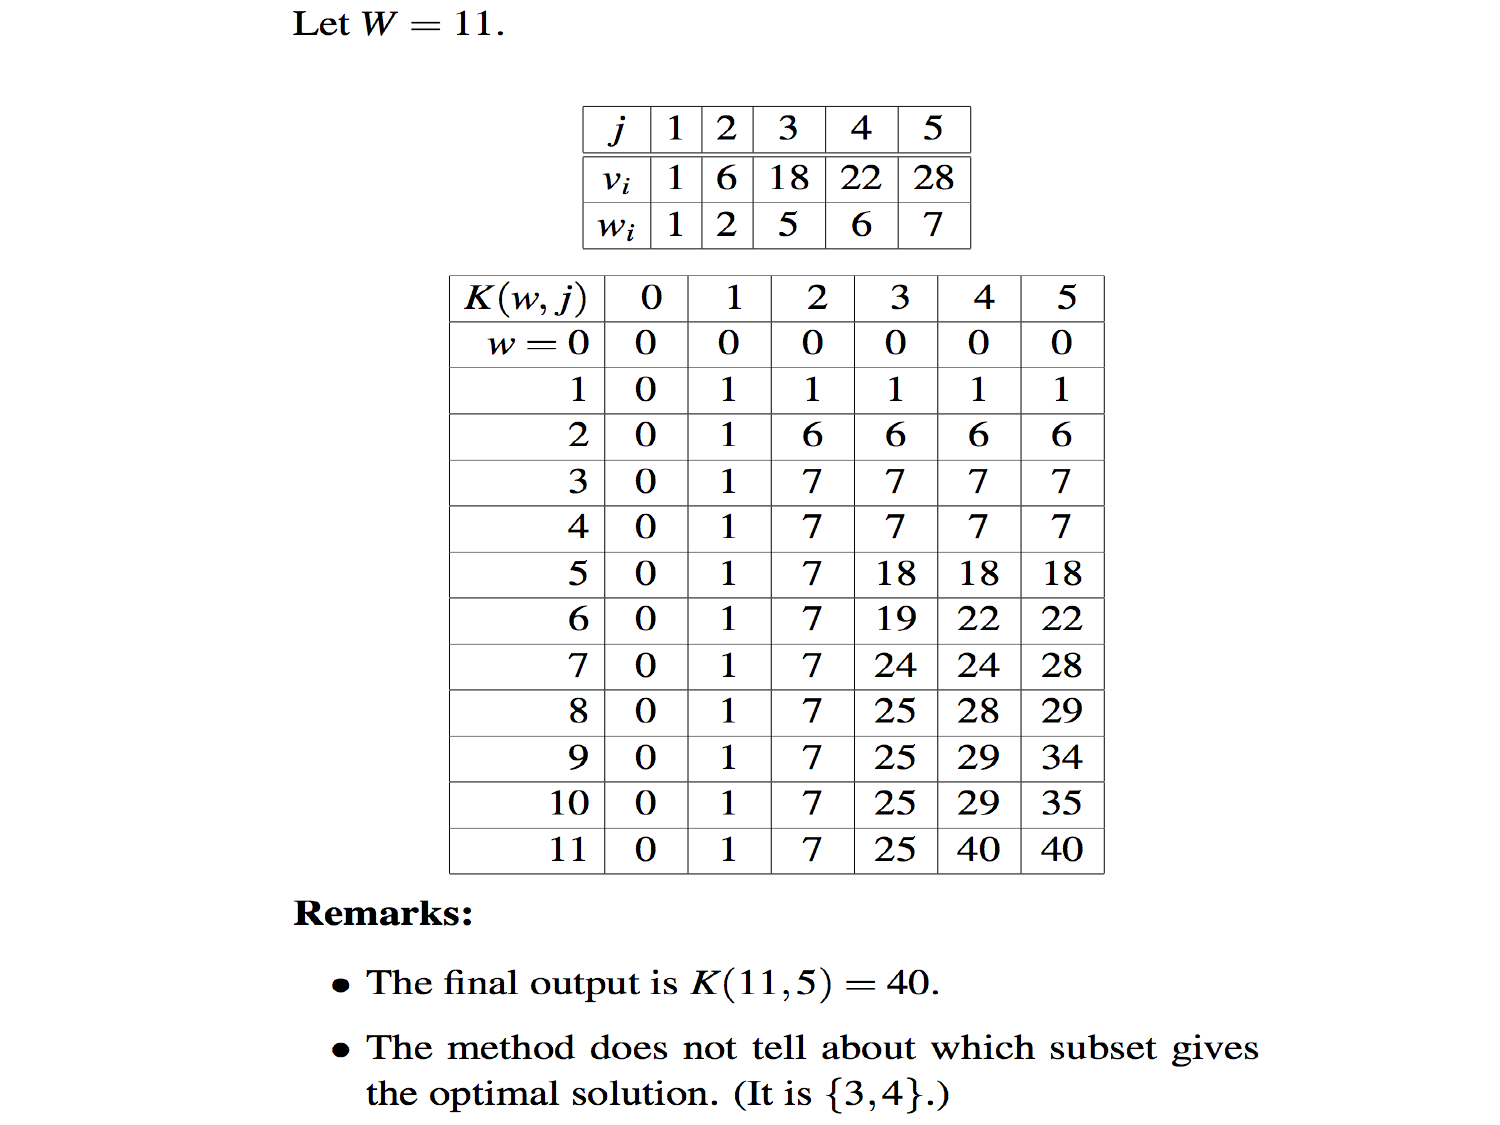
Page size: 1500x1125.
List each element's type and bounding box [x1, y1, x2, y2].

picture [263, 0, 1293, 1125]
